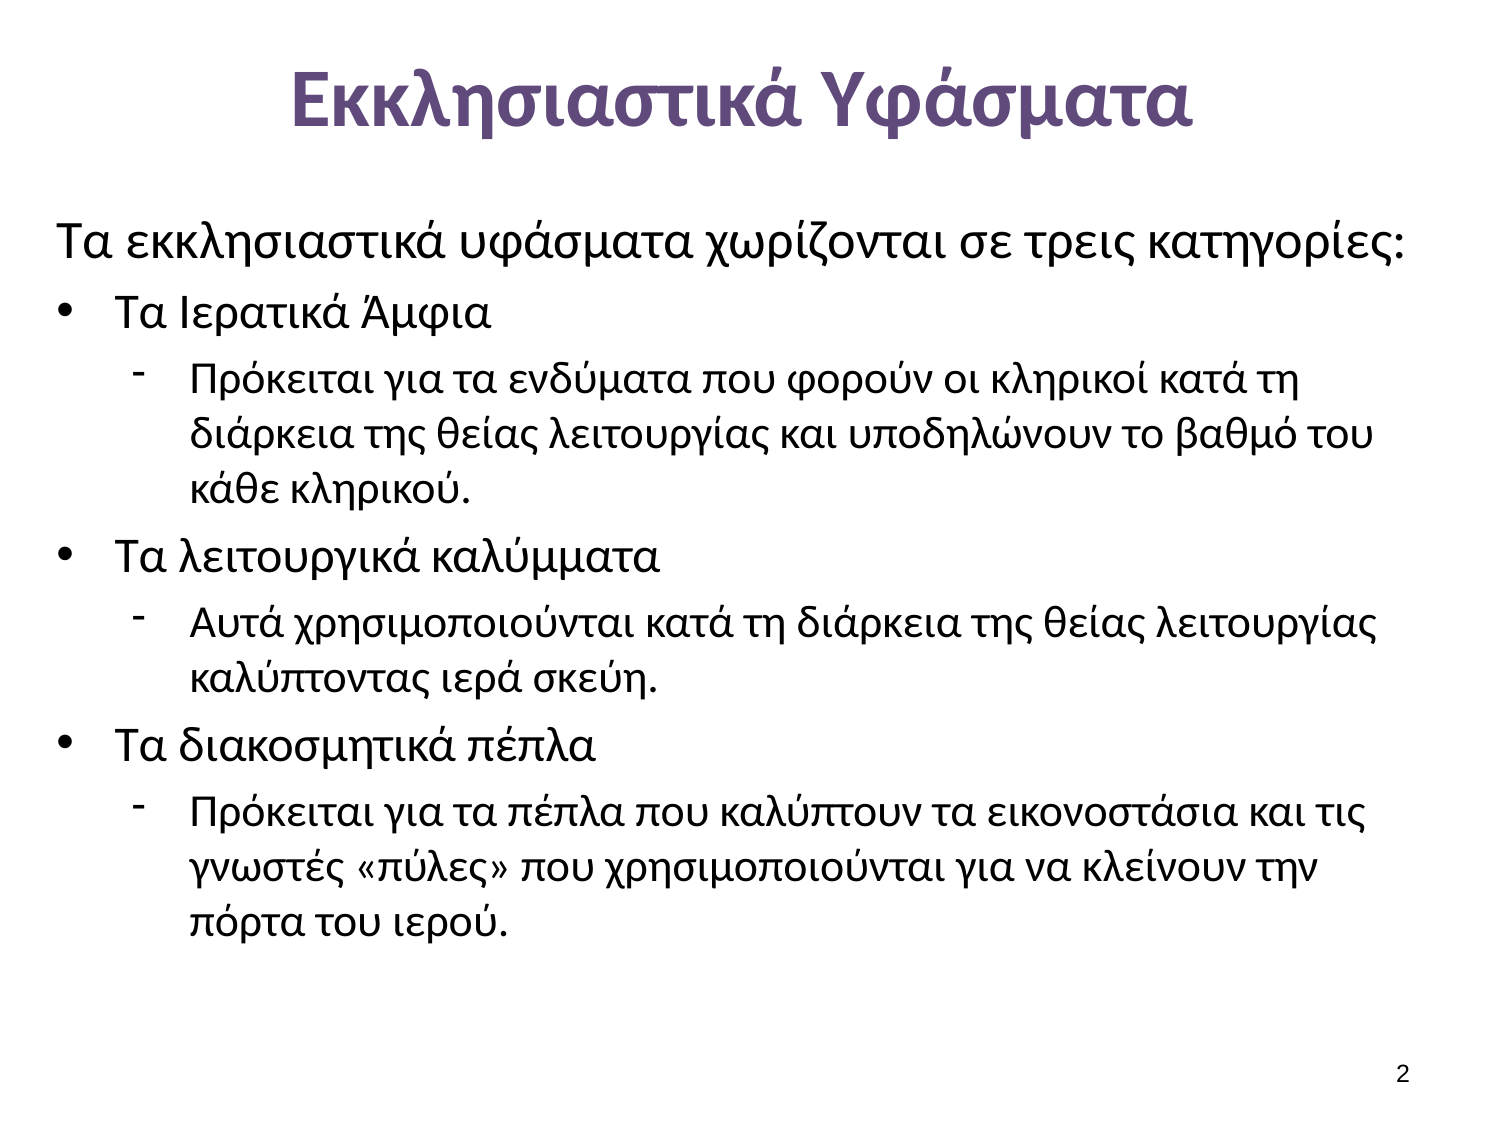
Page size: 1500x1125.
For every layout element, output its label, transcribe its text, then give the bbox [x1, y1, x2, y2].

title Εκκλησιαστικά Υφάσματα [76, 19, 1427, 169]
slide_number 1 [1074, 1042, 1425, 1103]
list Τα εκκλησιαστικά υφάσματα χωρίζονται σε τρεις κατηγορίες: Τα Ιερατικά Άμφια Πρόκειται για τα ενδύματα που φορούν οι κληρικοί κατά τη διάρκεια της θείας λειτουργίας και υποδηλώνουν το βαθμό του κάθε κληρικού. Τα λειτουργικά καλύμματα Αυτά χρησιμοποιούνται κατά τη διάρκεια της θείας λειτουργίας καλύπτοντας ιερά σκεύη. Τα διακοσμητικά πέπλα Πρόκειται για τα πέπλα που καλύπτουν τα εικονοστάσια και τις γνωστές «πύλες» που χρησιμοποιούνται για να κλείνουν την πόρτα του ιερού. [41, 196, 1447, 1024]
